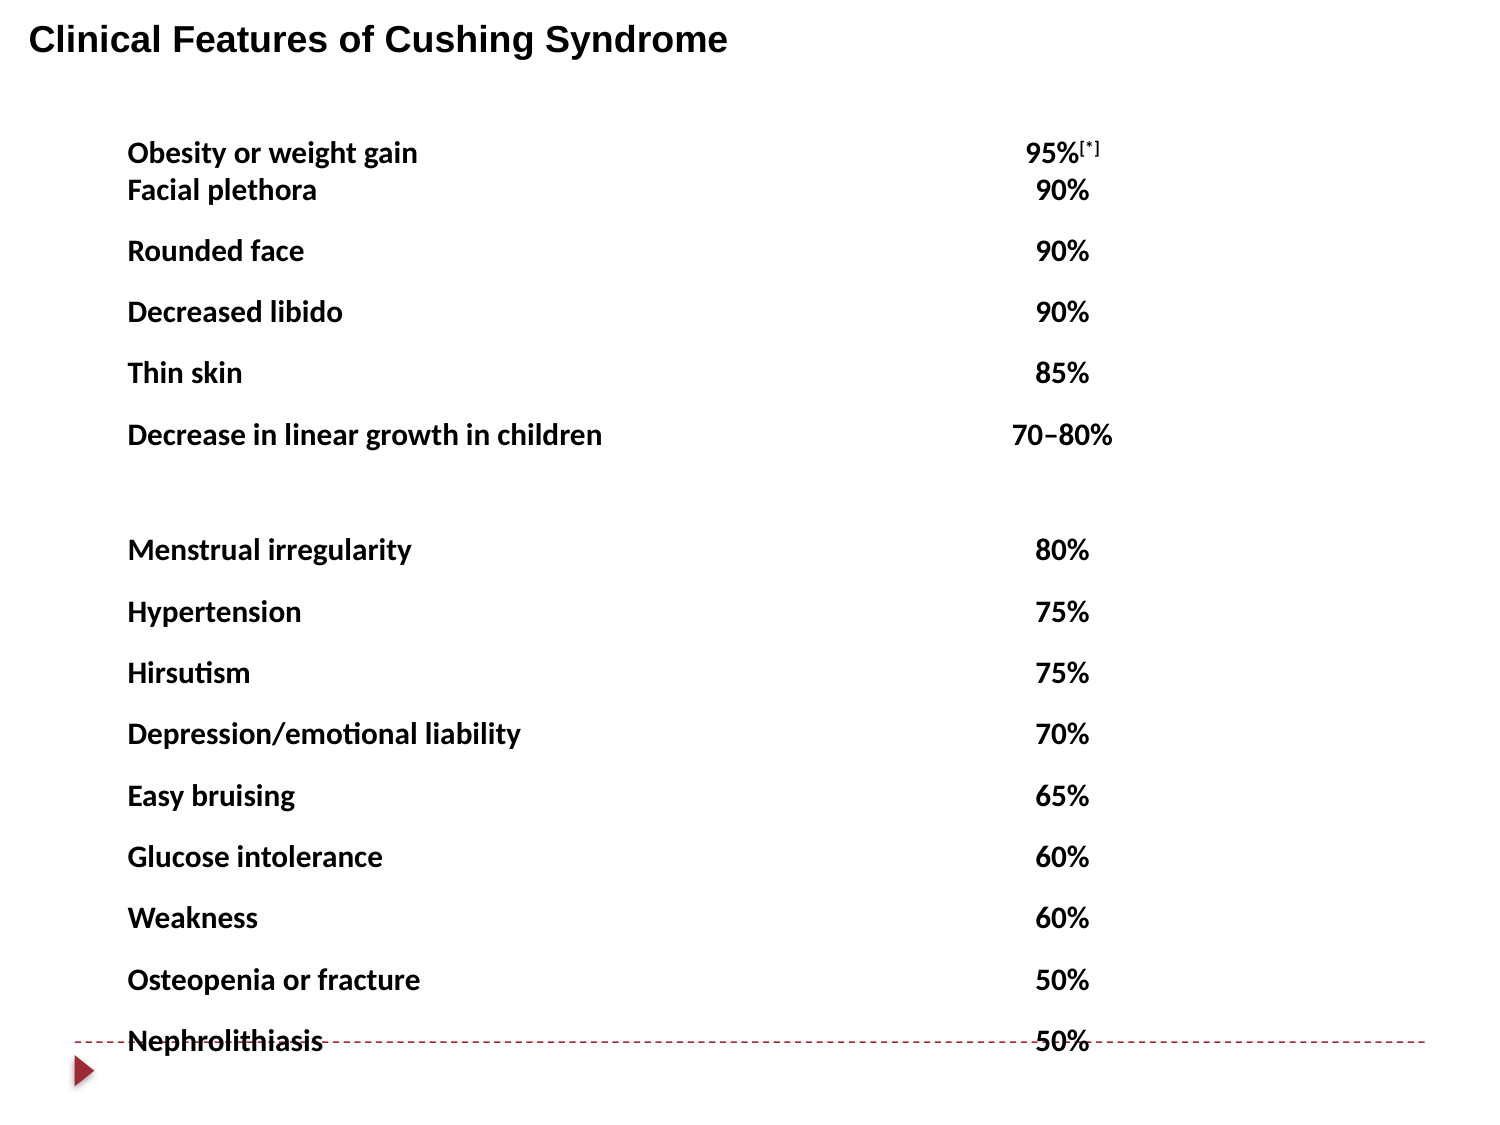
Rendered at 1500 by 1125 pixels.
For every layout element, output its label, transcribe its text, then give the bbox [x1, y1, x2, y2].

table_cell Weakness [125, 903, 750, 964]
table_cell Hirsutism [125, 657, 750, 719]
table_cell Facial plethora [125, 174, 750, 235]
table_cell 90% [750, 297, 1375, 358]
table_cell 60% [750, 903, 1375, 964]
table_cell 75% [750, 596, 1375, 657]
table_cell Osteopenia or fracture [125, 964, 750, 1026]
table_cell 75% [750, 657, 1375, 719]
table_cell Nephrolithiasis [125, 1026, 750, 1087]
table_header 95%[*] [750, 112, 1375, 174]
table_cell 90% [750, 174, 1375, 235]
table_cell Rounded face [125, 235, 750, 297]
table_cell 90% [750, 235, 1375, 297]
table_cell 65% [750, 780, 1375, 841]
table_cell 70–80% [750, 419, 1375, 535]
table_cell Easy bruising [125, 780, 750, 841]
table_cell Glucose intolerance [125, 841, 750, 903]
table_cell 80% [750, 535, 1375, 596]
table_cell Menstrual irregularity [125, 535, 750, 596]
table_cell 60% [750, 841, 1375, 903]
table_cell 50% [750, 1026, 1375, 1087]
table_cell 85% [750, 358, 1375, 419]
table_cell Thin skin [125, 358, 750, 419]
table_cell 70% [750, 719, 1375, 780]
table_cell Decreased libido [125, 297, 750, 358]
table_cell Depression/emotional liability [125, 719, 750, 780]
table_cell Hypertension [125, 596, 750, 657]
table_header Obesity or weight gain [125, 112, 750, 174]
table_cell Decrease in linear growth in children [125, 419, 750, 535]
table_cell 50% [750, 964, 1375, 1026]
text_box Clinical Features of Cushing Syndrome [3, 7, 745, 68]
